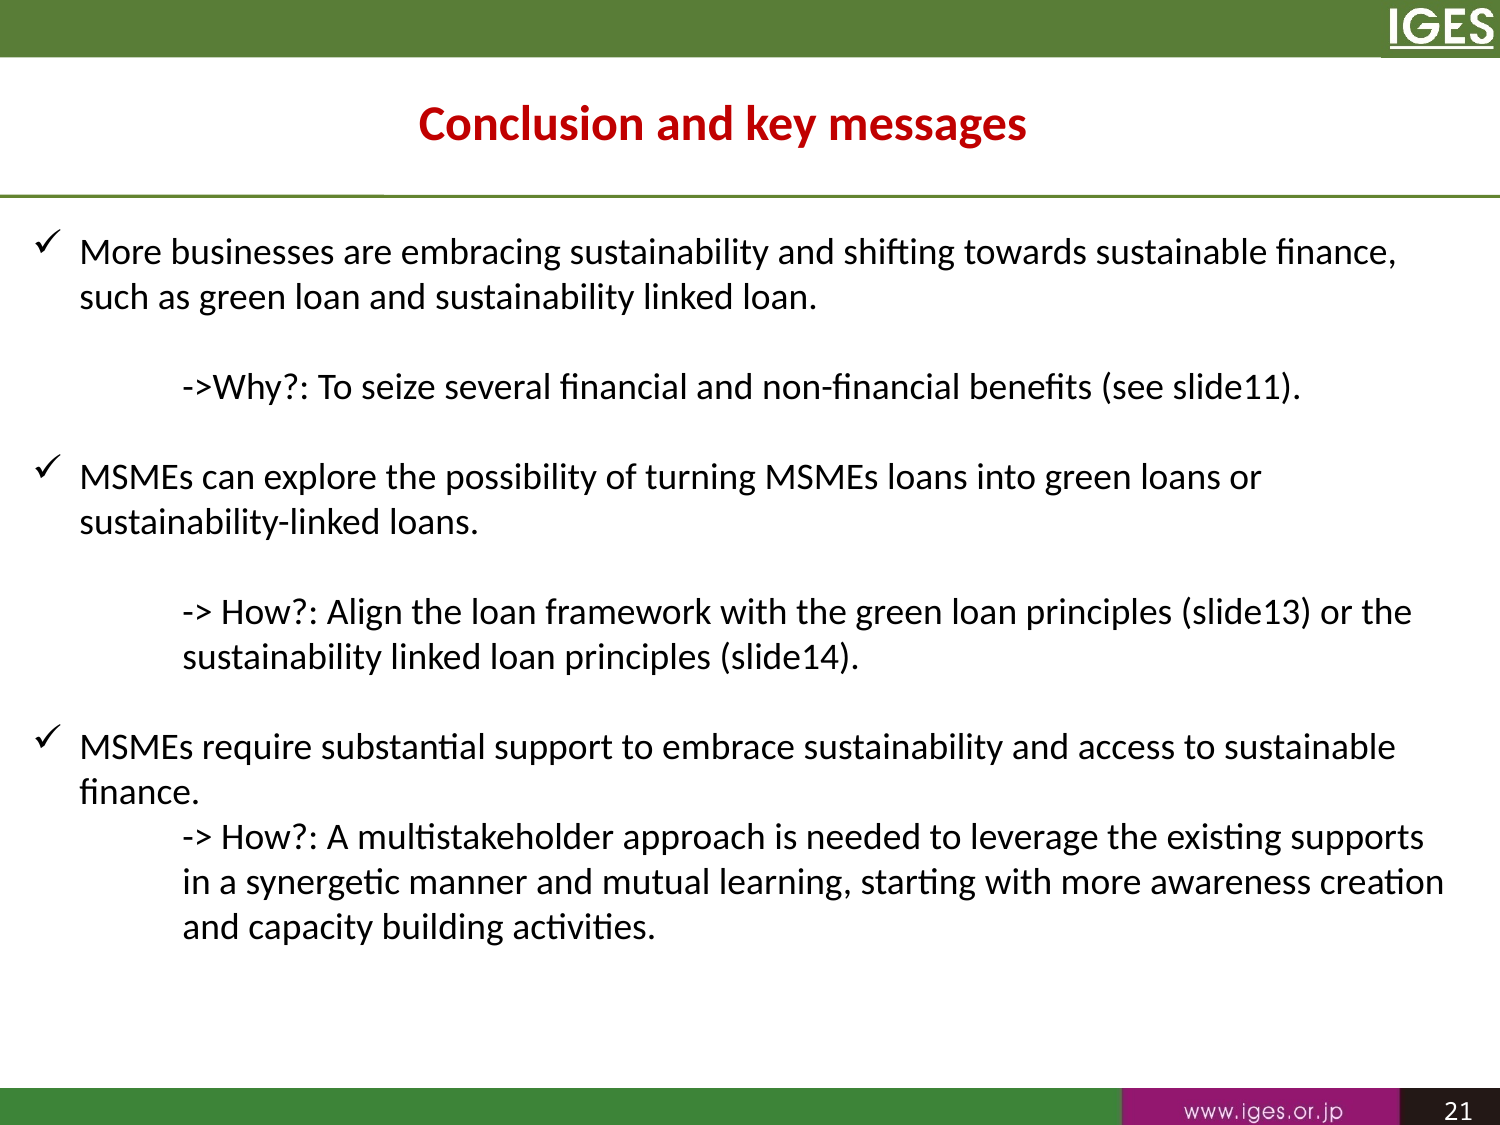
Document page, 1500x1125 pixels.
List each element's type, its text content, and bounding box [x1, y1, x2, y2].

picture [1381, 0, 1500, 58]
picture [0, 1088, 1500, 1125]
text_box More businesses are embracing sustainability and shifting towards sustainable finance, such as green loan and sustainability linked loan. ->Why?: To seize several financial and non-financial benefits (see slide11). MSMEs can explore the possibility of turning MSMEs loans into green loans or sustainability-linked loans. -> How?: Align the loan framework with the green loan principles (slide13) or the sustainability linked loan principles (slide14). MSMEs require substantial support to embrace sustainability and access to sustainable finance. -> How?: A multistakeholder approach is needed to leverage the existing supports in a synergetic manner and mutual learning, starting with more awareness creation and capacity building activities. [17, 219, 1483, 955]
title Conclusion and key messages [29, 82, 1418, 185]
